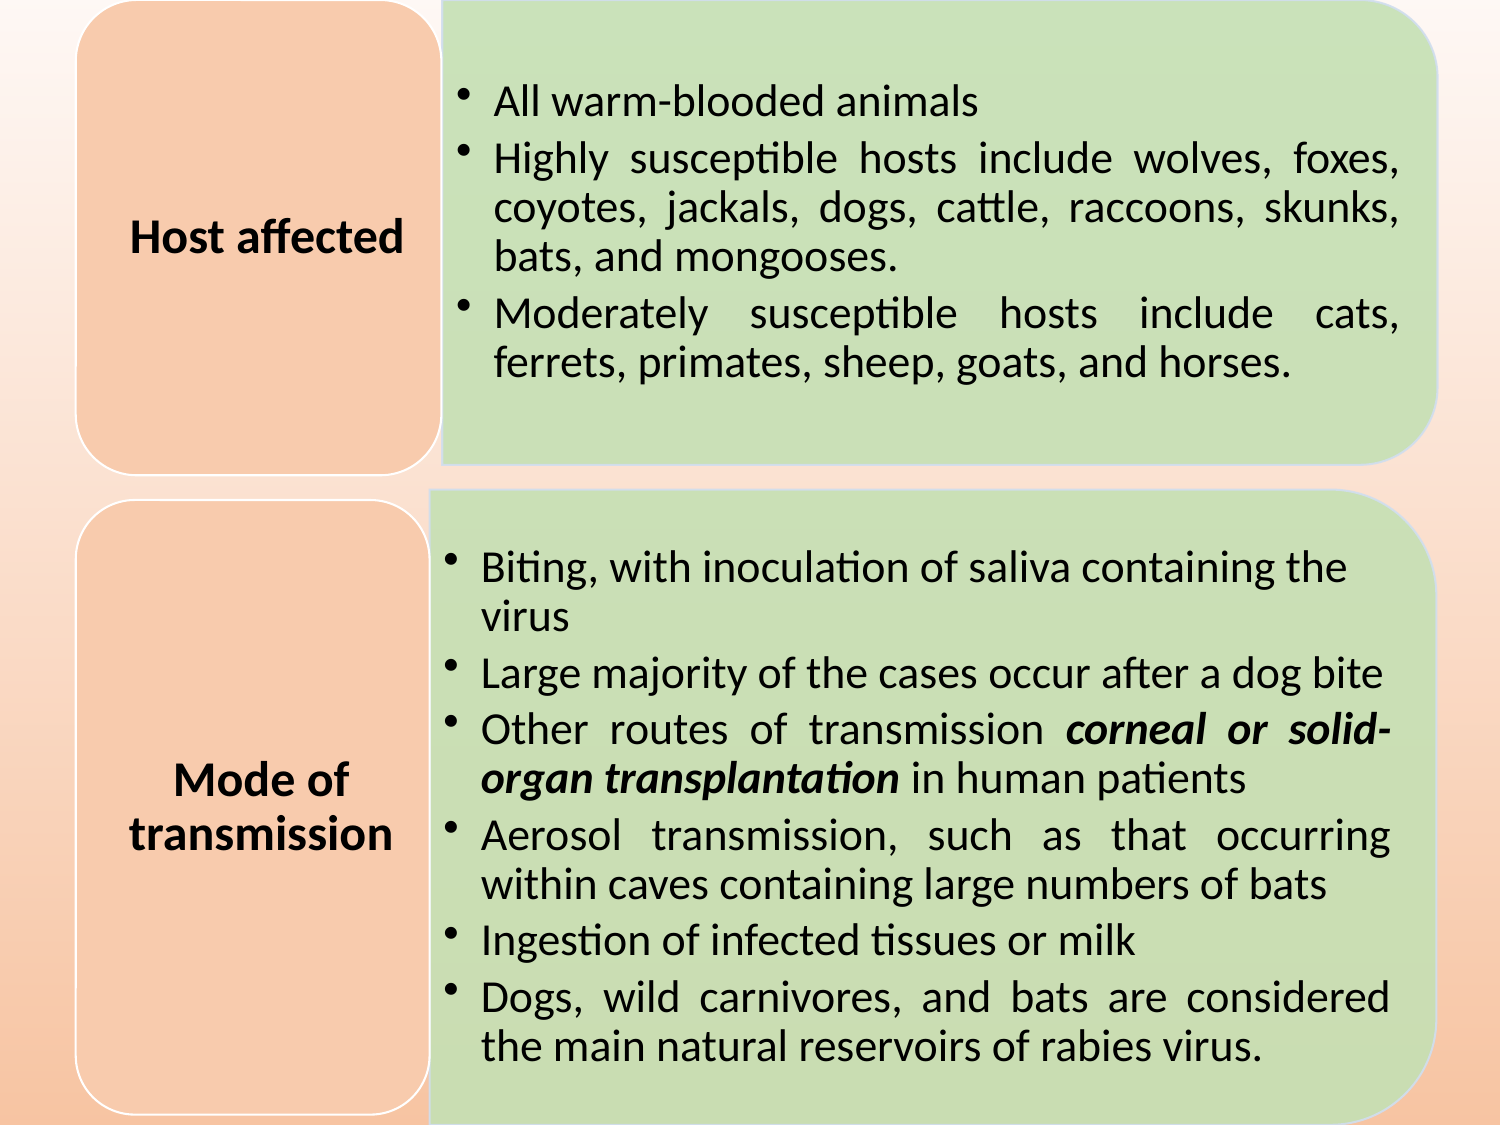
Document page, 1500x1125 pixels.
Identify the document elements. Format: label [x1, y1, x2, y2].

list [74, 0, 1438, 1125]
